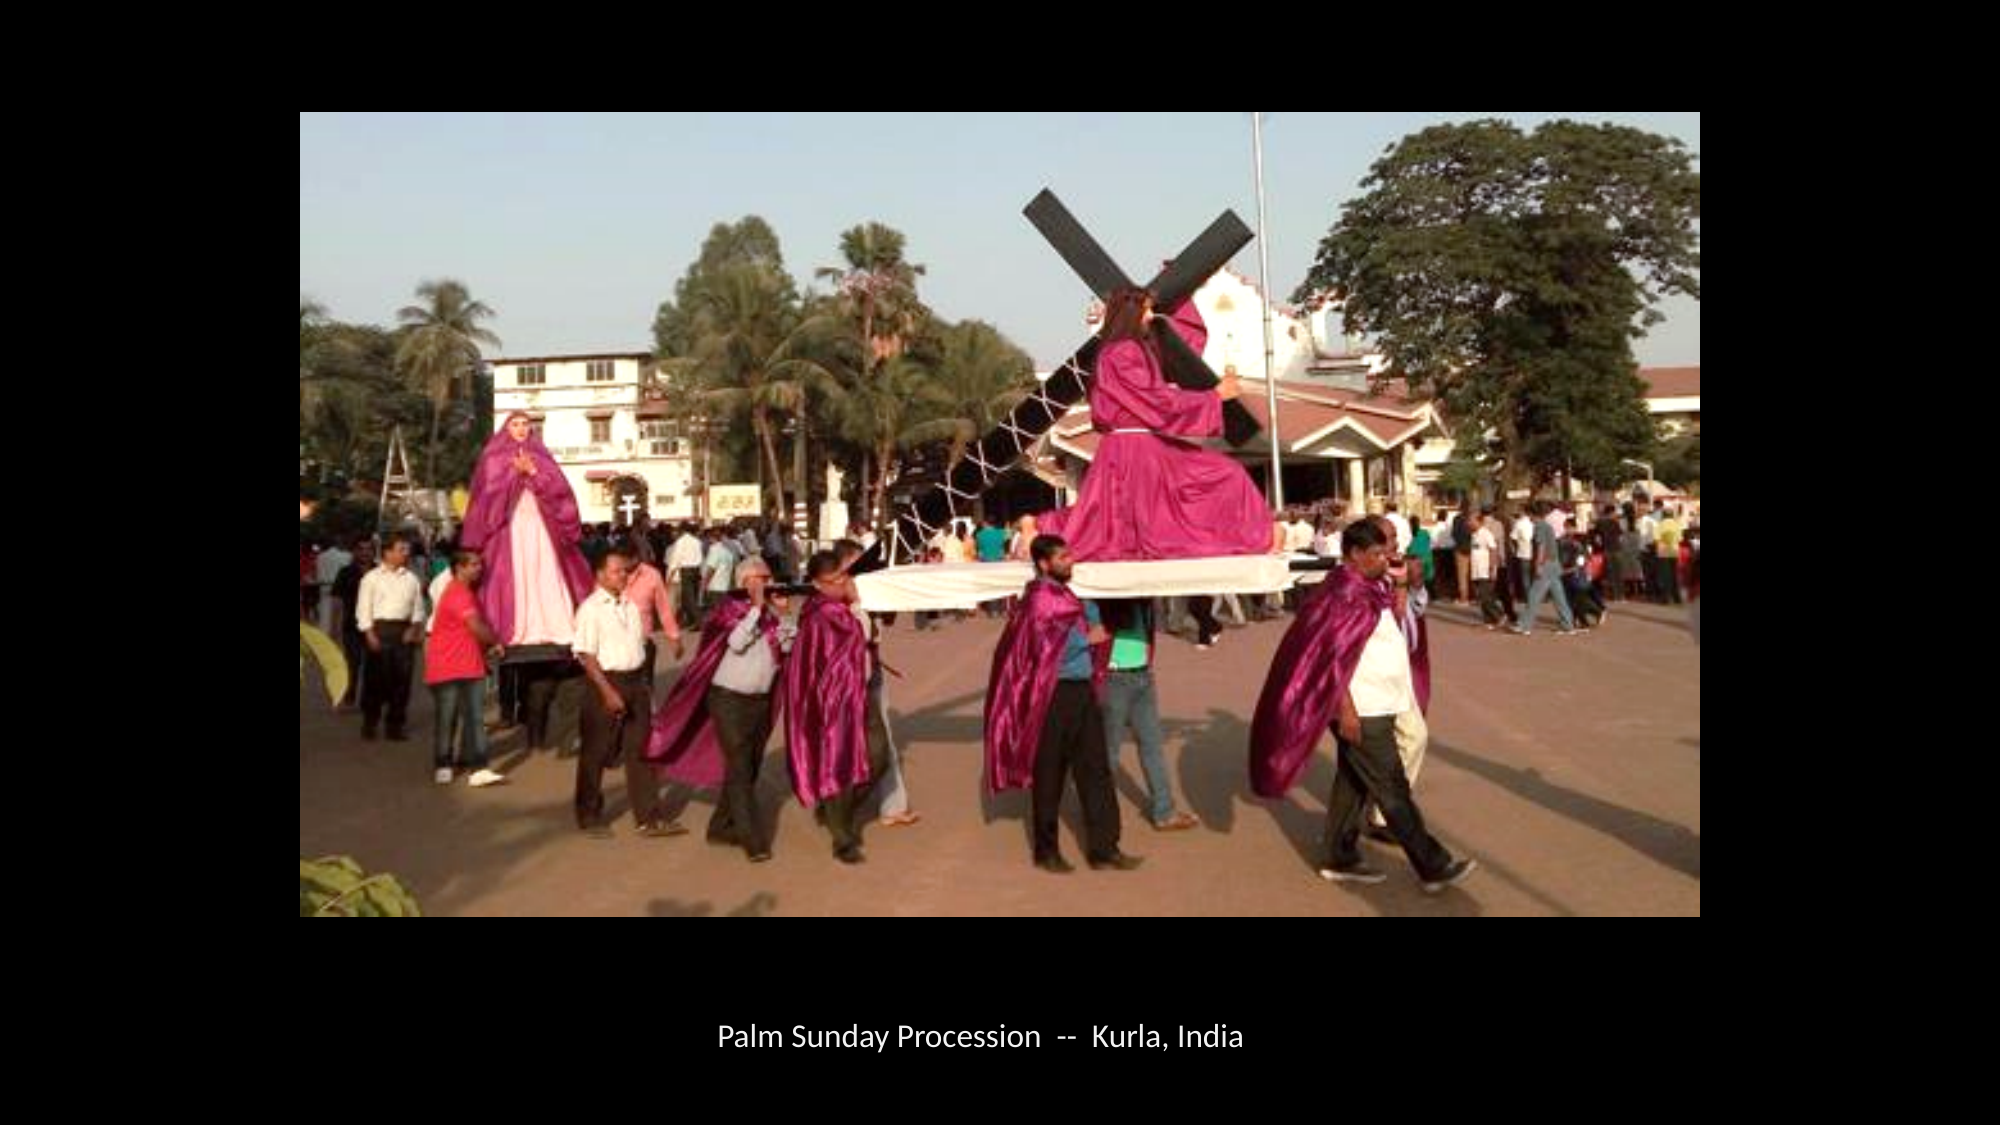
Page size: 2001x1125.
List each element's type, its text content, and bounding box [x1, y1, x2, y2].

text_box Palm Sunday Procession -- Kurla, India [437, 1006, 1525, 1062]
picture [299, 112, 1701, 917]
